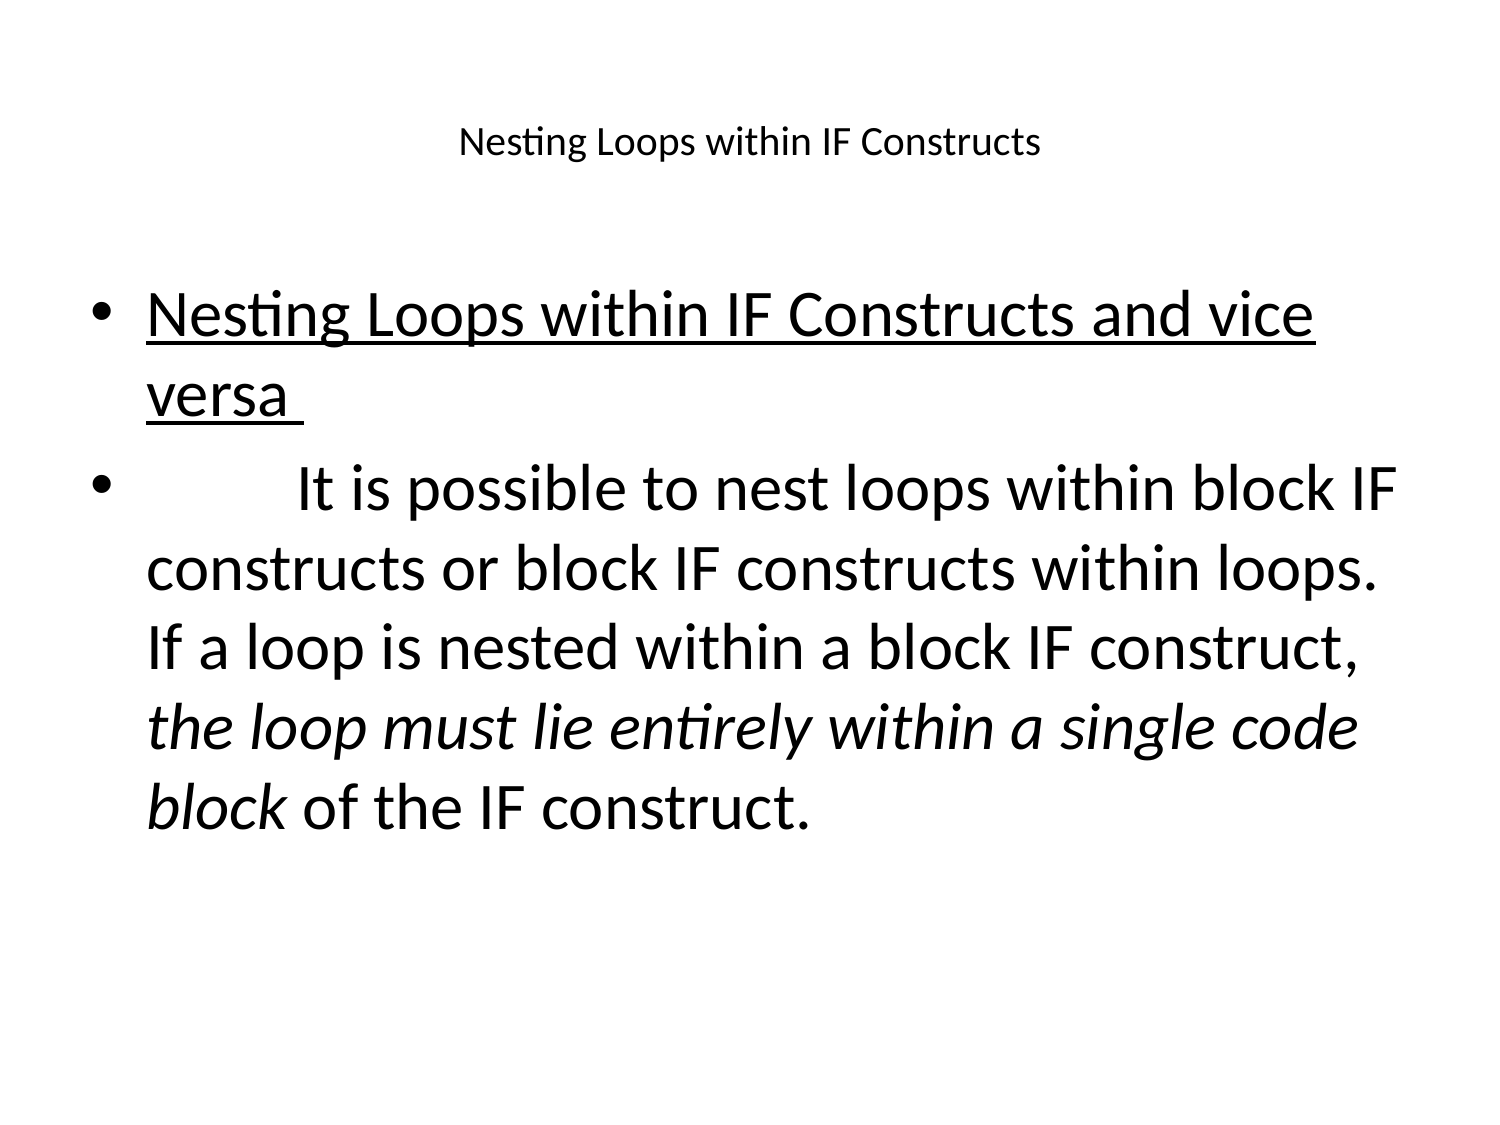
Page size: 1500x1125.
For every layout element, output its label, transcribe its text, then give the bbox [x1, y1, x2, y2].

list Nesting Loops within IF Constructs and vice versa It is possible to nest loops within block IF constructs or block IF constructs within loops. If a loop is nested within a block IF construct, the loop must lie entirely within a single code block of the IF construct. [75, 262, 1425, 1005]
title Nesting Loops within IF Constructs [75, 45, 1425, 233]
